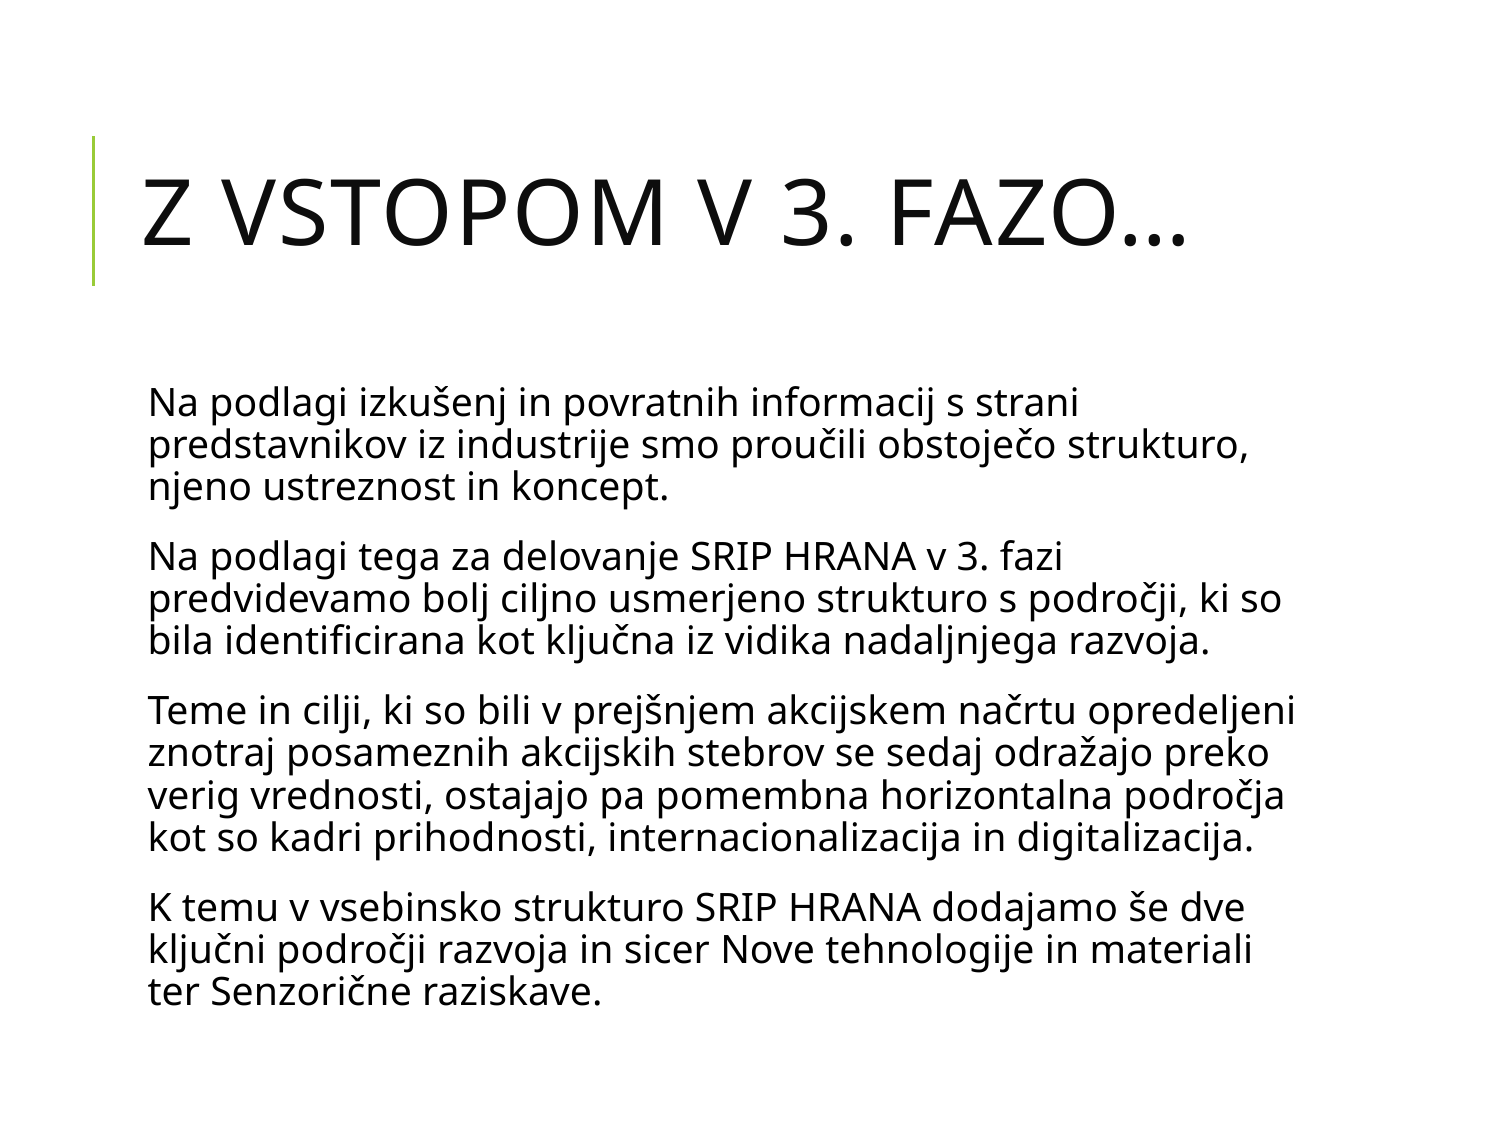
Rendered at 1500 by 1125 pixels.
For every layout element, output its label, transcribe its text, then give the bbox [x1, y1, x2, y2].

title Z vstopom v 3. fazo… [126, 96, 1322, 342]
list Na podlagi izkušenj in povratnih informacij s strani predstavnikov iz industrije smo proučili obstoječo strukturo, njeno ustreznost in koncept. Na podlagi tega za delovanje SRIP HRANA v 3. fazi predvidevamo bolj ciljno usmerjeno strukturo s področji, ki so bila identificirana kot ključna iz vidika nadaljnjega razvoja. Teme in cilji, ki so bili v prejšnjem akcijskem načrtu opredeljeni znotraj posameznih akcijskih stebrov se sedaj odražajo preko verig vrednosti, ostajajo pa pomembna horizontalna področja kot so kadri prihodnosti, internacionalizacija in digitalizacija. K temu v vsebinsko strukturo SRIP HRANA dodajamo še dve ključni področji razvoja in sicer Nove tehnologije in materiali ter Senzorične raziskave. [126, 375, 1322, 1035]
